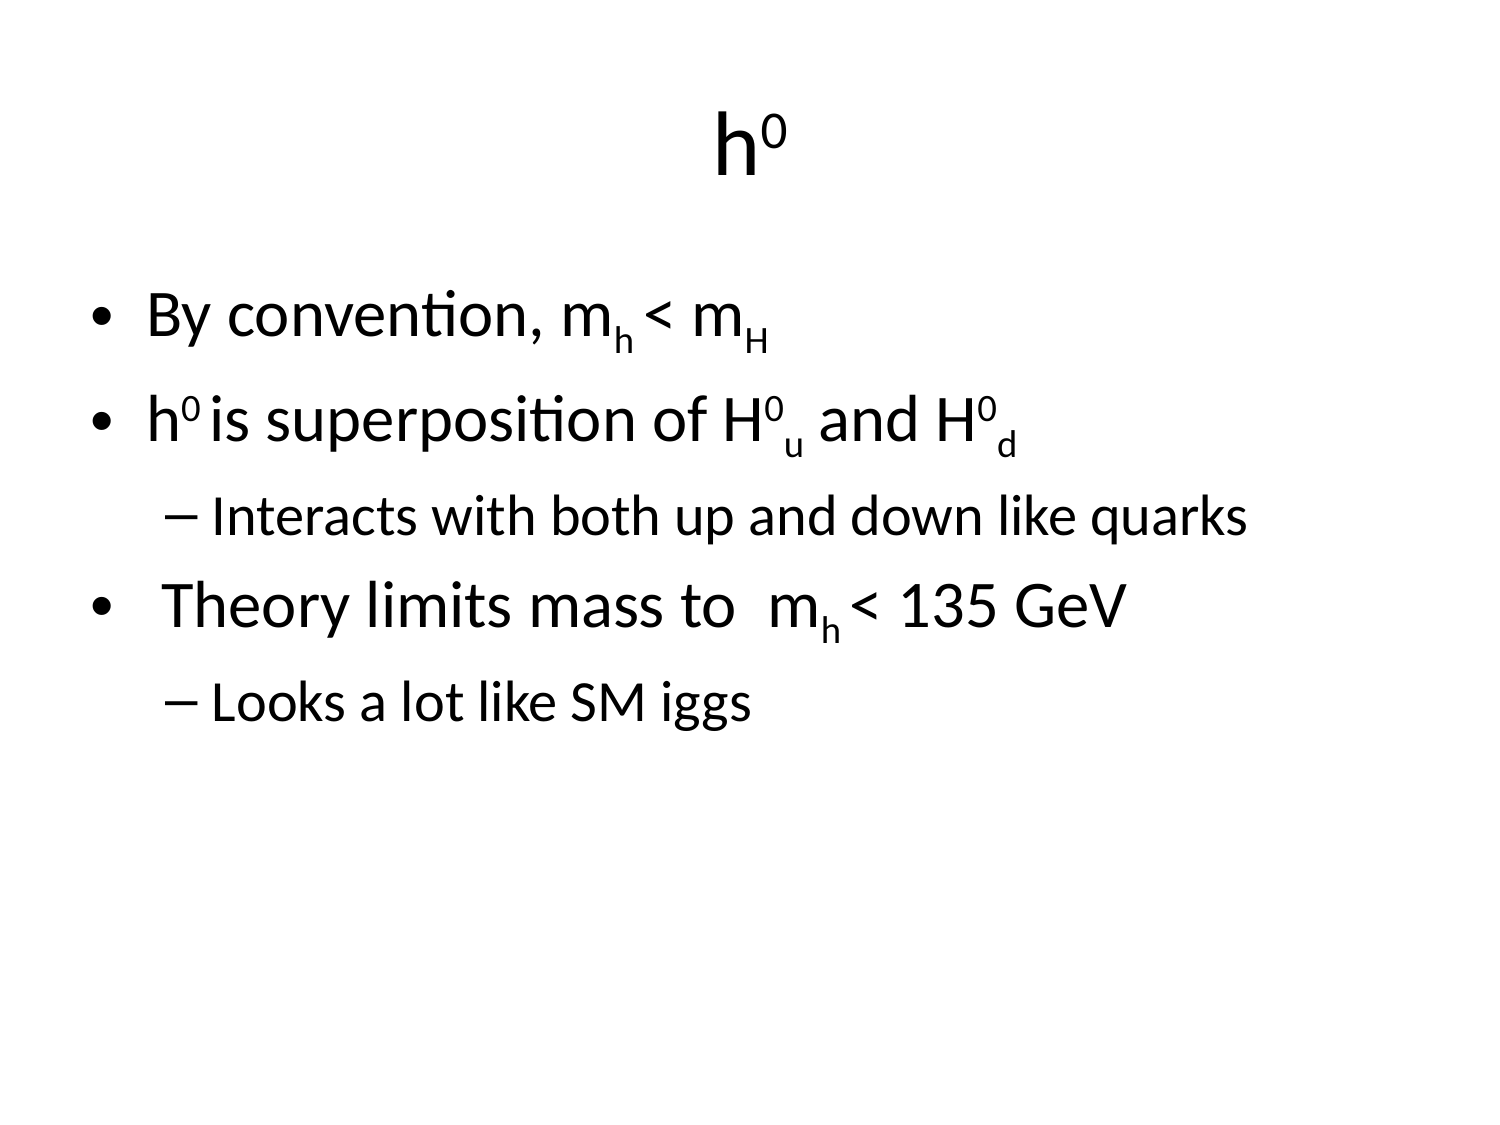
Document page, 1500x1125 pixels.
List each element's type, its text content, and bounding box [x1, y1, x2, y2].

list By convention, mh < mH h0 is superposition of H0u and H0d Interacts with both up and down like quarks Theory limits mass to mh < 135 GeV Looks a lot like SM iggs [75, 262, 1425, 1005]
title h0 [75, 45, 1425, 233]
